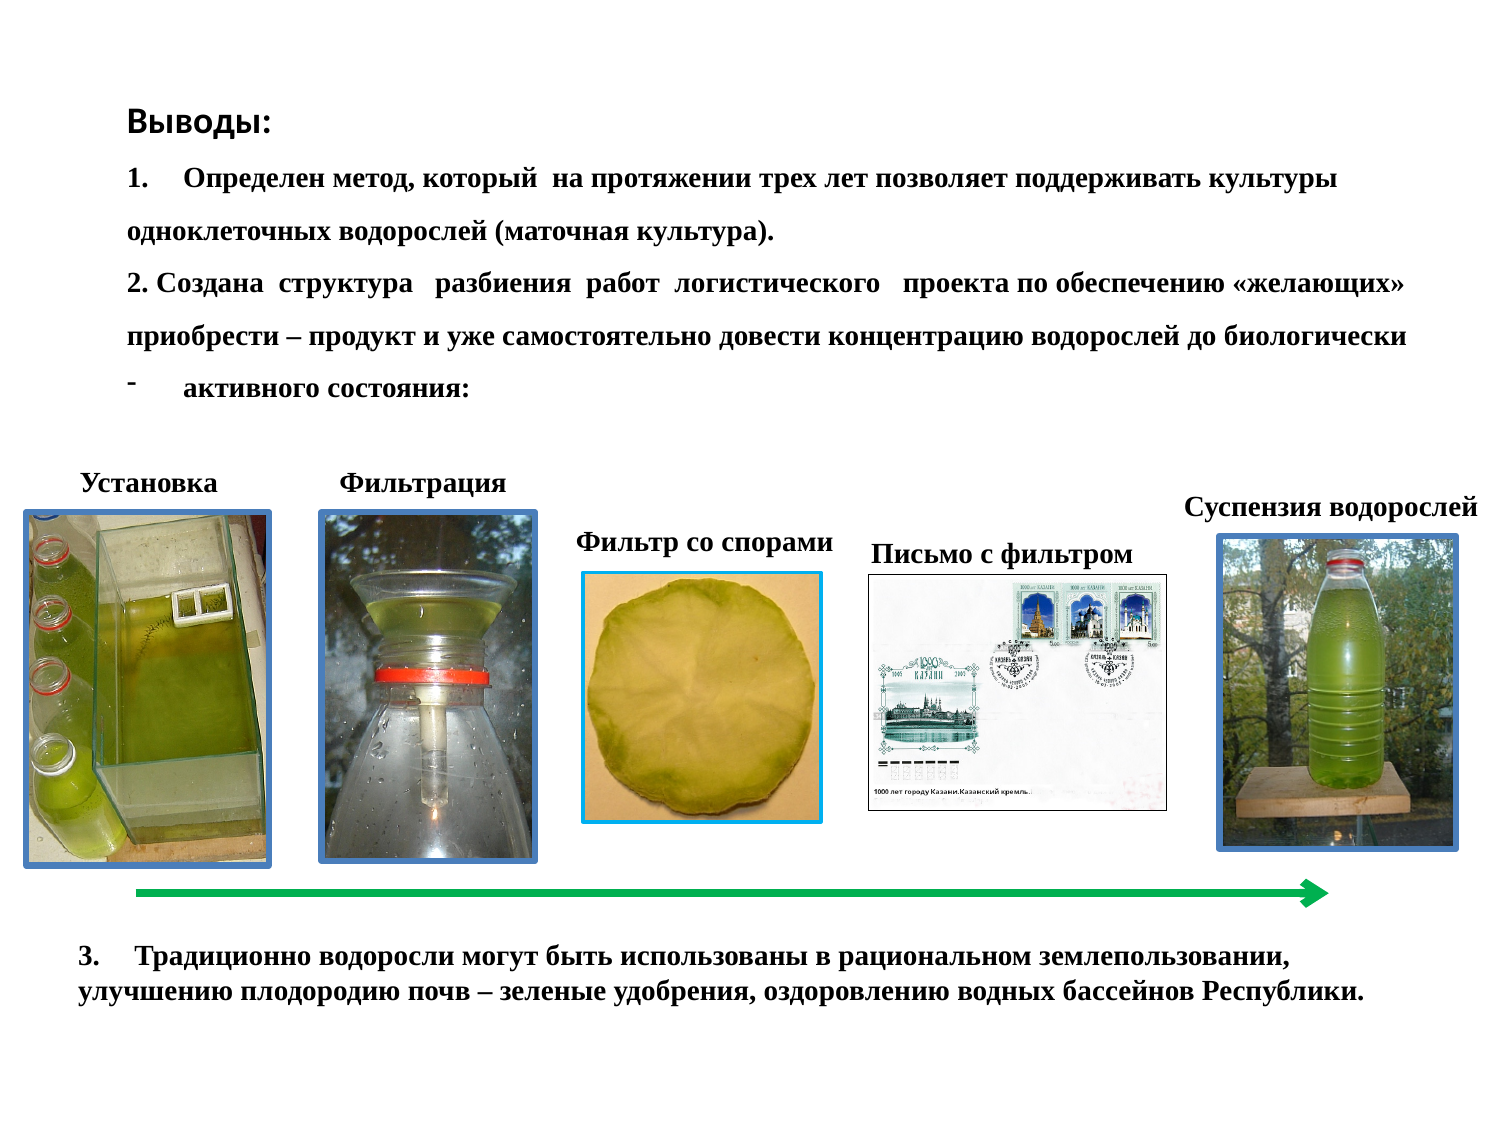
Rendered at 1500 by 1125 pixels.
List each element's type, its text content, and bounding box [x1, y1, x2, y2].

text_box Выводы: Определен метод, который на протяжении трех лет позволяет поддерживать культуры одноклеточных водорослей (маточная культура). 2. Создана структура разбиения работ логистического проекта по обеспечению «желающих» приобрести – продукт и уже самостоятельно довести концентрацию водорослей до биологически активного состояния: [112, 66, 1441, 621]
picture [324, 514, 532, 859]
picture [586, 575, 818, 819]
text_box Традиционно водоросли могут быть использованы в рациональном землепользовании, улучшению плодородию почв – зеленые удобрения, оздоровлению водных бассейнов Республики. [63, 928, 1493, 1049]
text_box Фильтрация [324, 456, 526, 506]
picture [867, 573, 1167, 811]
text_box Письмо с фильтром [856, 527, 1188, 577]
text_box Фильтр со спорами [561, 515, 857, 565]
picture [1222, 538, 1453, 847]
text_box Суспензия водорослей [1169, 479, 1500, 530]
text_box Установка [64, 456, 237, 506]
picture [29, 514, 266, 863]
